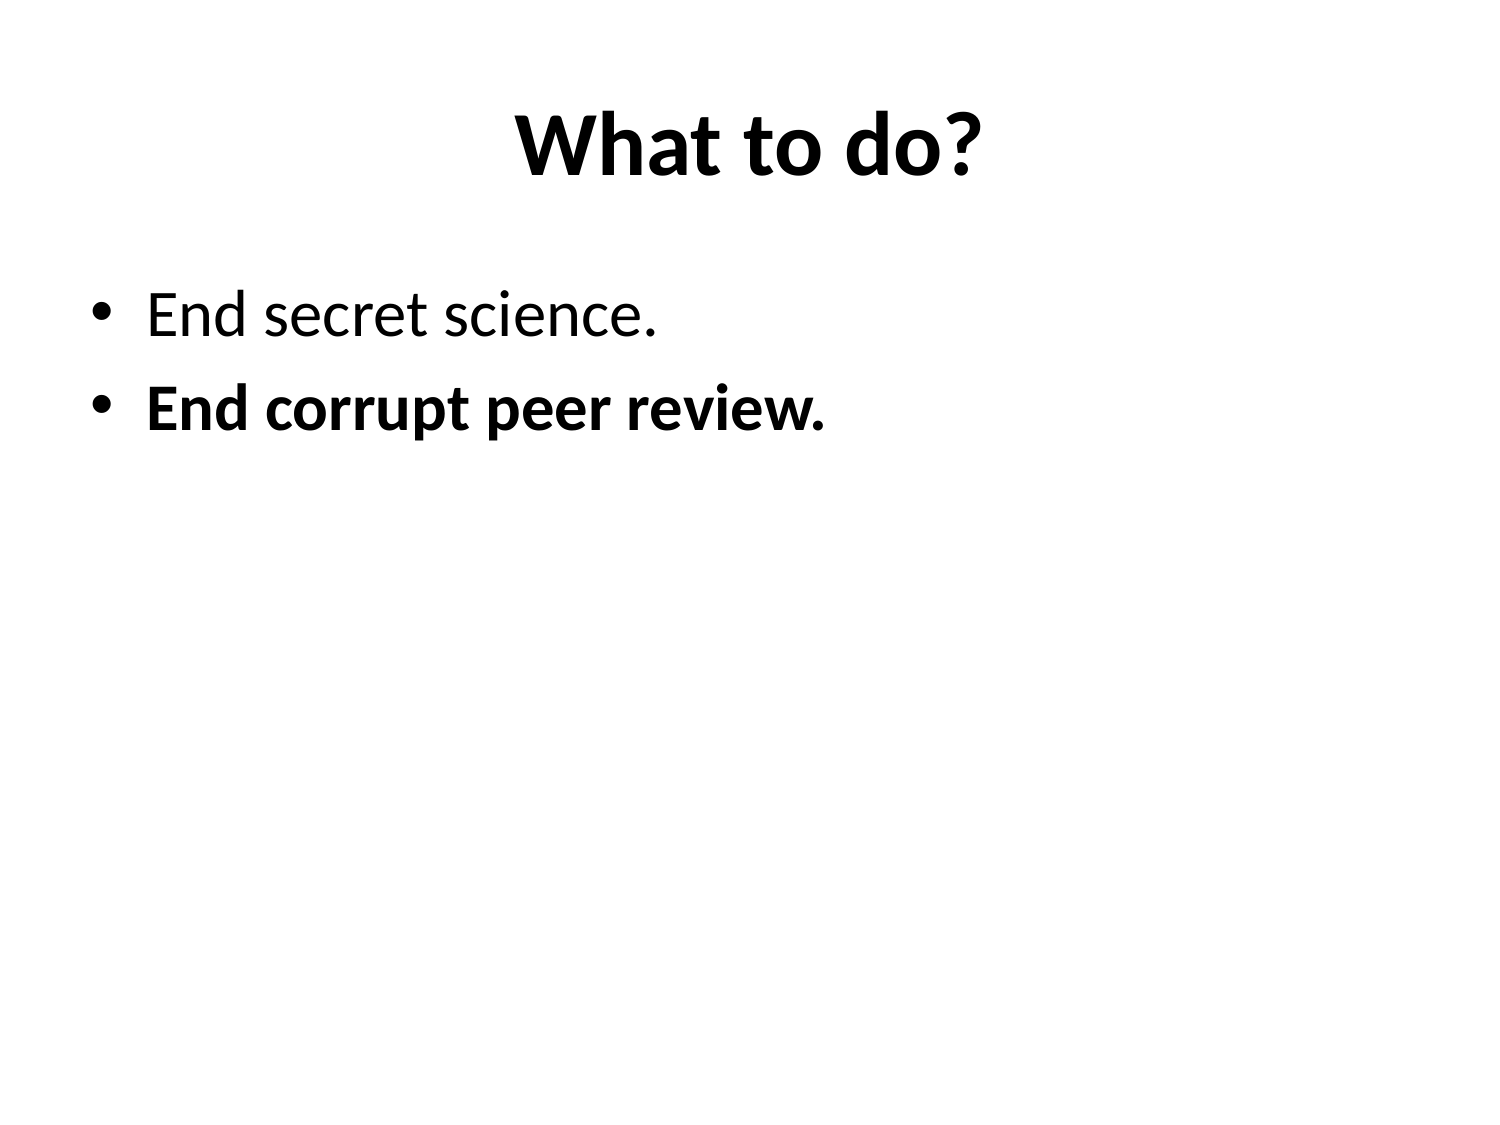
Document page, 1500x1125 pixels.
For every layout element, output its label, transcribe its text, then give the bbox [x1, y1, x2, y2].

title What to do? [75, 45, 1425, 233]
list End secret science. End corrupt peer review. [75, 262, 1425, 1005]
